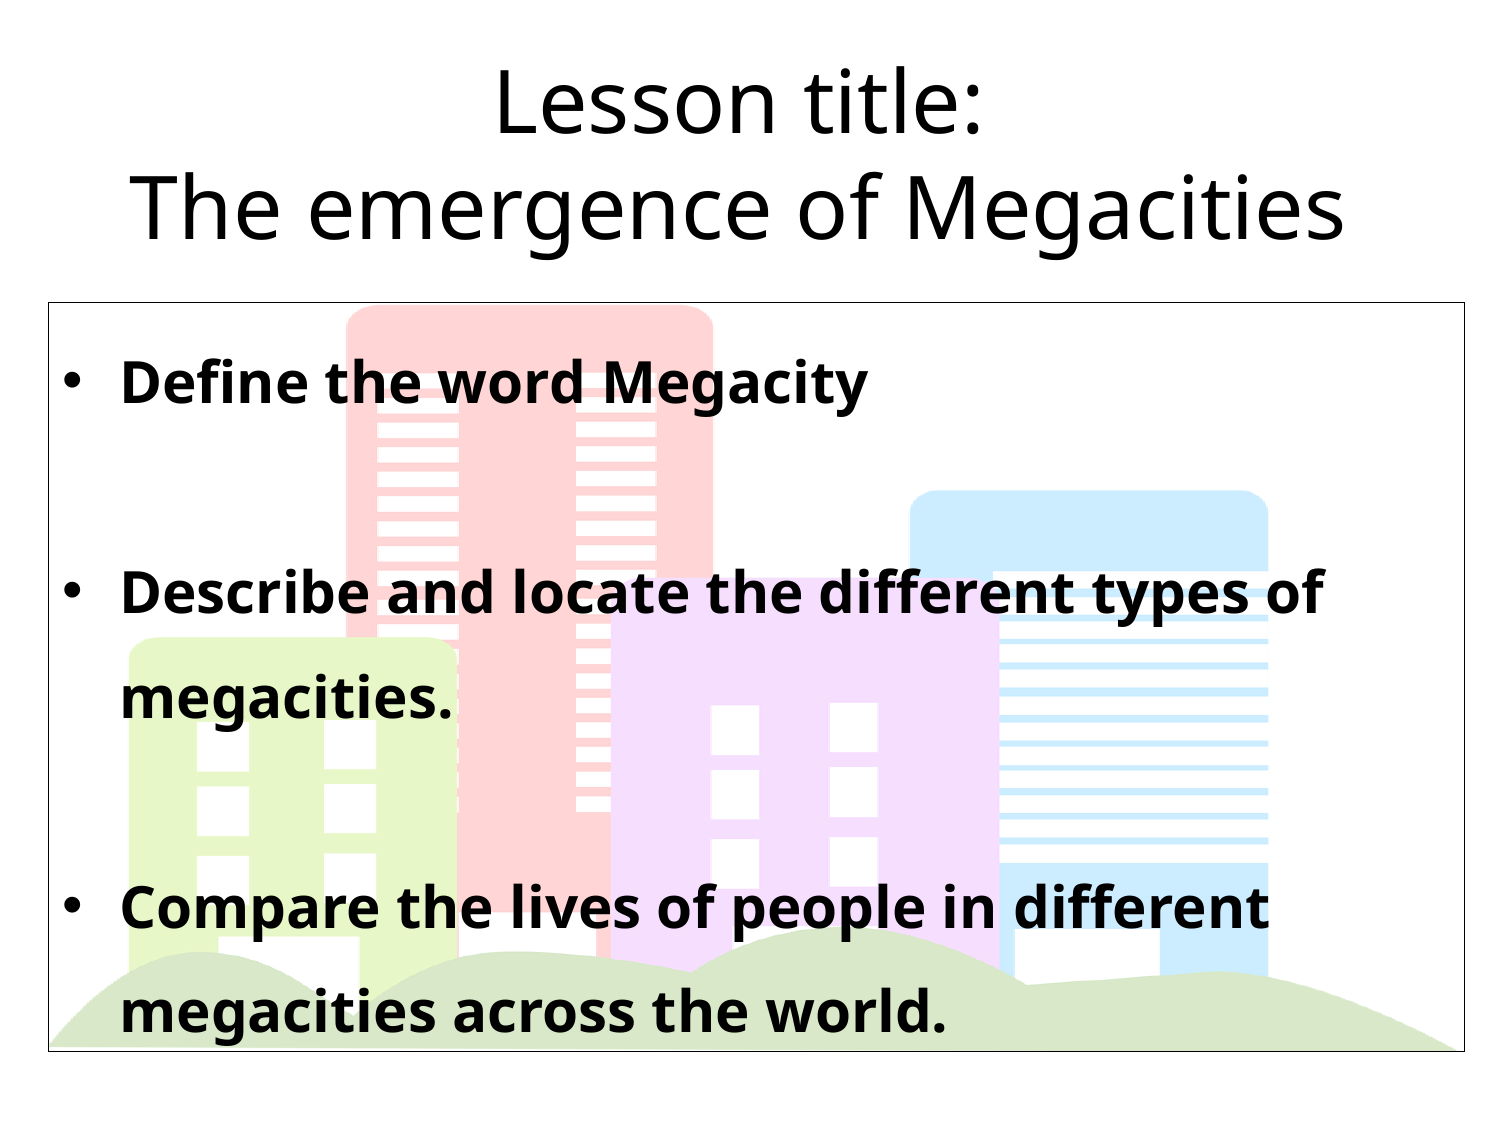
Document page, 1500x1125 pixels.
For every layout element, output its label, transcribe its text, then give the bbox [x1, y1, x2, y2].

title Lesson title: The emergence of Megacities [112, 30, 1388, 273]
text_box Define the word Megacity Describe and locate the different types of megacities. Compare the lives of people in different megacities across the world. [48, 302, 1465, 1052]
